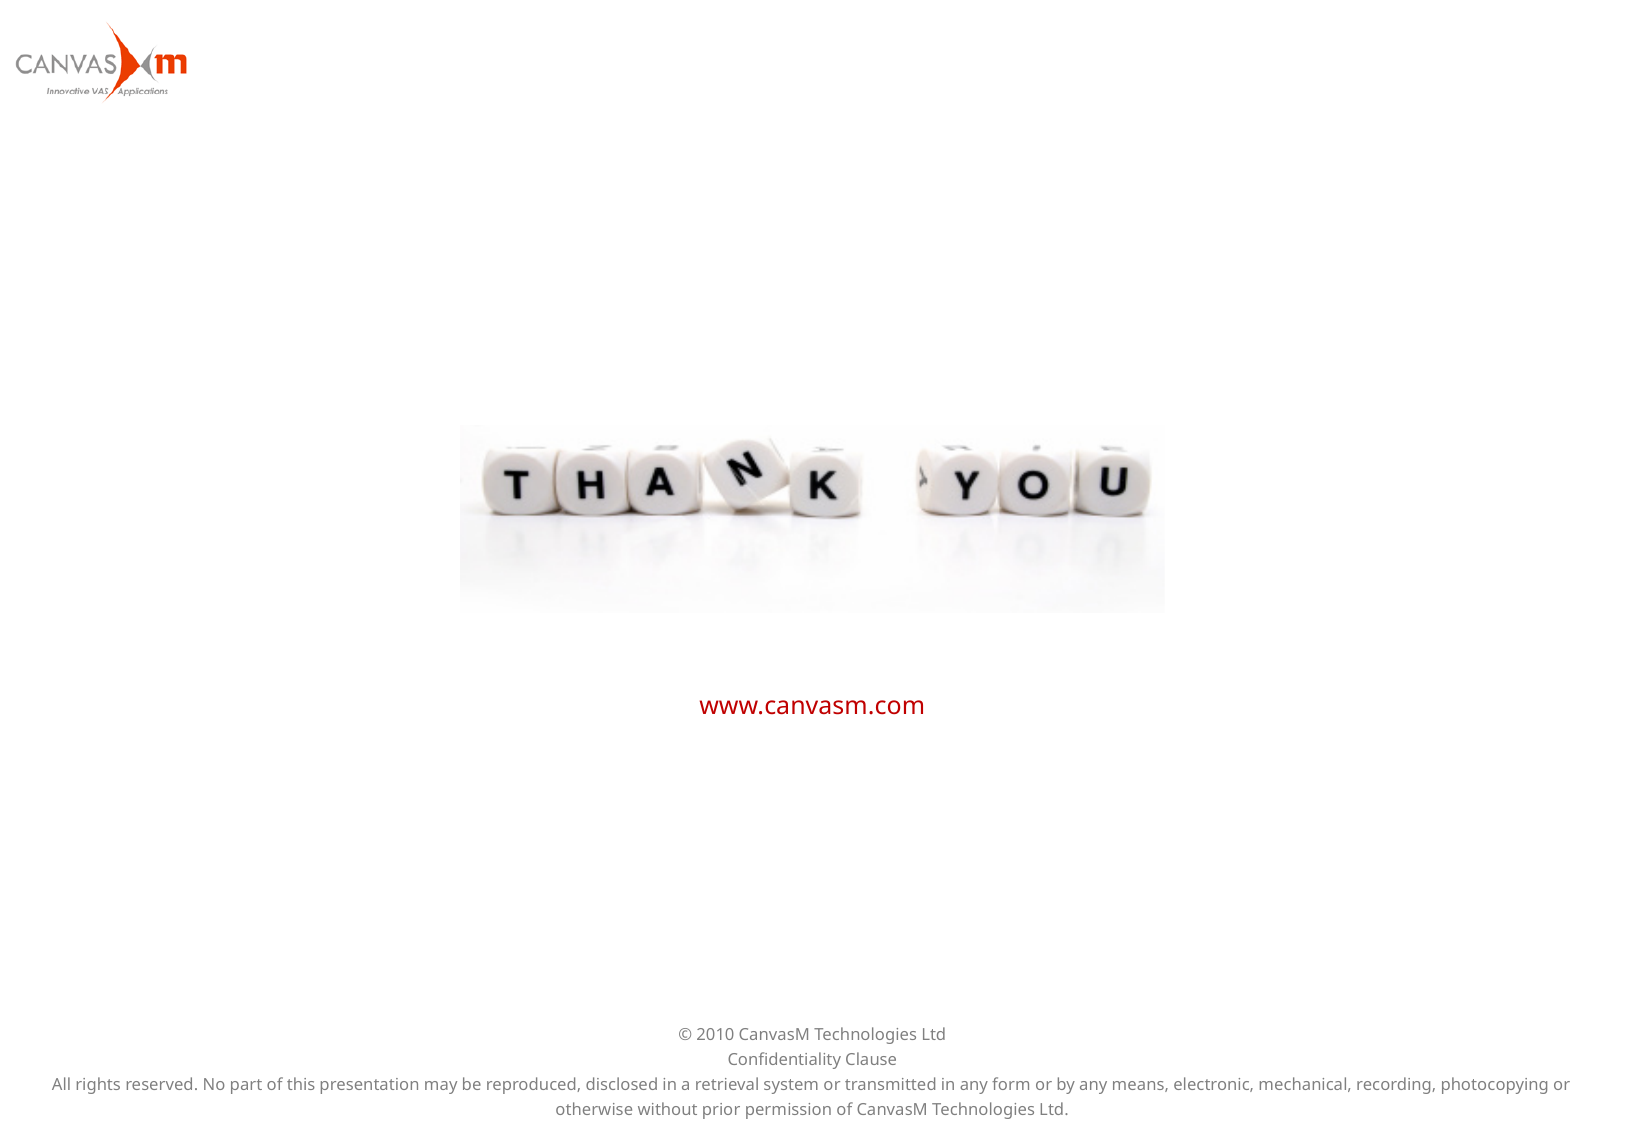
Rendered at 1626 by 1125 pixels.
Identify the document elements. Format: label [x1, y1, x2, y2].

picture [460, 425, 1165, 613]
picture [13, 15, 190, 107]
